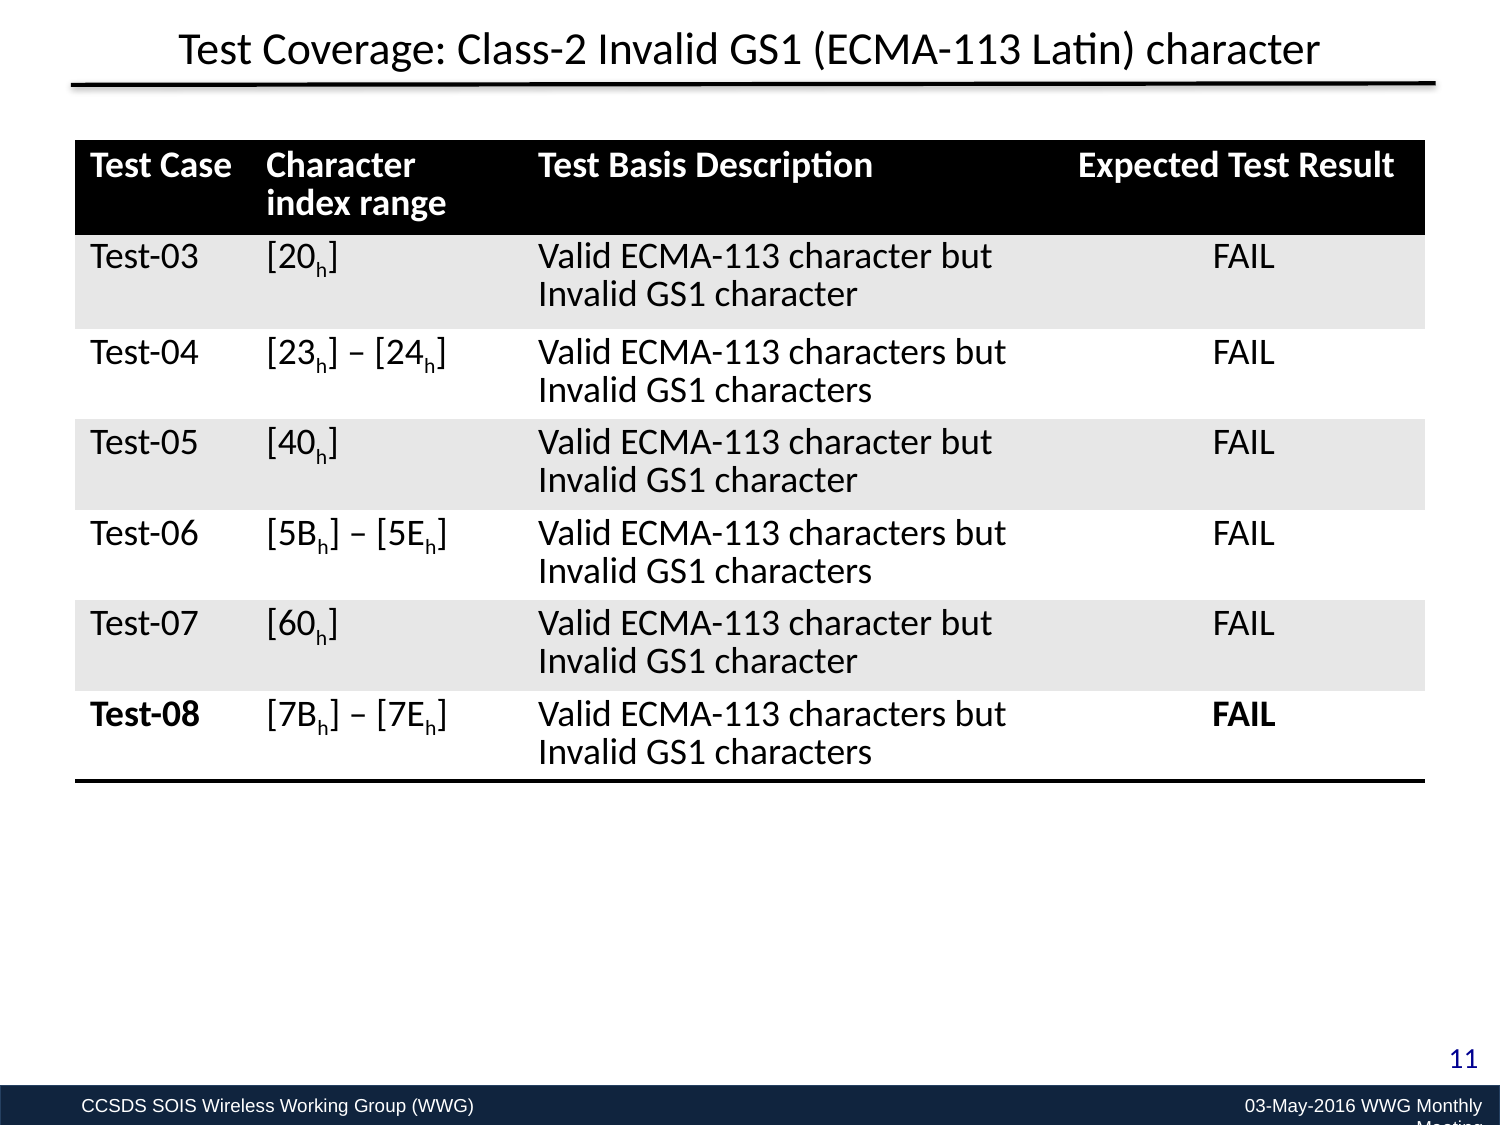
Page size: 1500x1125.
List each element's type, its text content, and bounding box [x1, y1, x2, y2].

table_cell [20h] [251, 235, 523, 329]
table_cell Test-07 [75, 600, 251, 691]
table_cell [5Bh] – [5Eh] [251, 510, 523, 600]
table_cell FAIL [1063, 235, 1425, 329]
table_cell Valid ECMA-113 character but Invalid GS1 character [523, 419, 1063, 510]
table_cell Valid ECMA-113 characters but Invalid GS1 characters [523, 329, 1063, 419]
table_cell Test-05 [75, 419, 251, 510]
table_cell FAIL [1063, 419, 1425, 510]
table_cell [7Bh] – [7Eh] [251, 691, 523, 779]
table_cell FAIL [1063, 329, 1425, 419]
table_cell [60h] [251, 600, 523, 691]
table_cell FAIL [1063, 691, 1425, 779]
table_cell Valid ECMA-113 characters but Invalid GS1 characters [523, 510, 1063, 600]
table_header Character index range [251, 144, 523, 231]
table_header Test Case [75, 144, 251, 231]
table_header Expected Test Result [1063, 144, 1425, 231]
title Test Coverage: Class-2 Invalid GS1 (ECMA-113 Latin) character [75, 11, 1425, 79]
table_cell Test-08 [75, 691, 251, 779]
table_cell Test-04 [75, 329, 251, 419]
table_cell Test-03 [75, 235, 251, 329]
table_cell [23h] – [24h] [251, 329, 523, 419]
table_cell FAIL [1063, 510, 1425, 600]
table_cell FAIL [1063, 600, 1425, 691]
table_cell Valid ECMA-113 characters but Invalid GS1 characters [523, 691, 1063, 779]
table_cell [40h] [251, 419, 523, 510]
table_cell Valid ECMA-113 character but Invalid GS1 character [523, 600, 1063, 691]
table_cell Valid ECMA-113 character but Invalid GS1 character [523, 235, 1063, 329]
table_header Test Basis Description [523, 144, 1063, 231]
table_cell Test-06 [75, 510, 251, 600]
